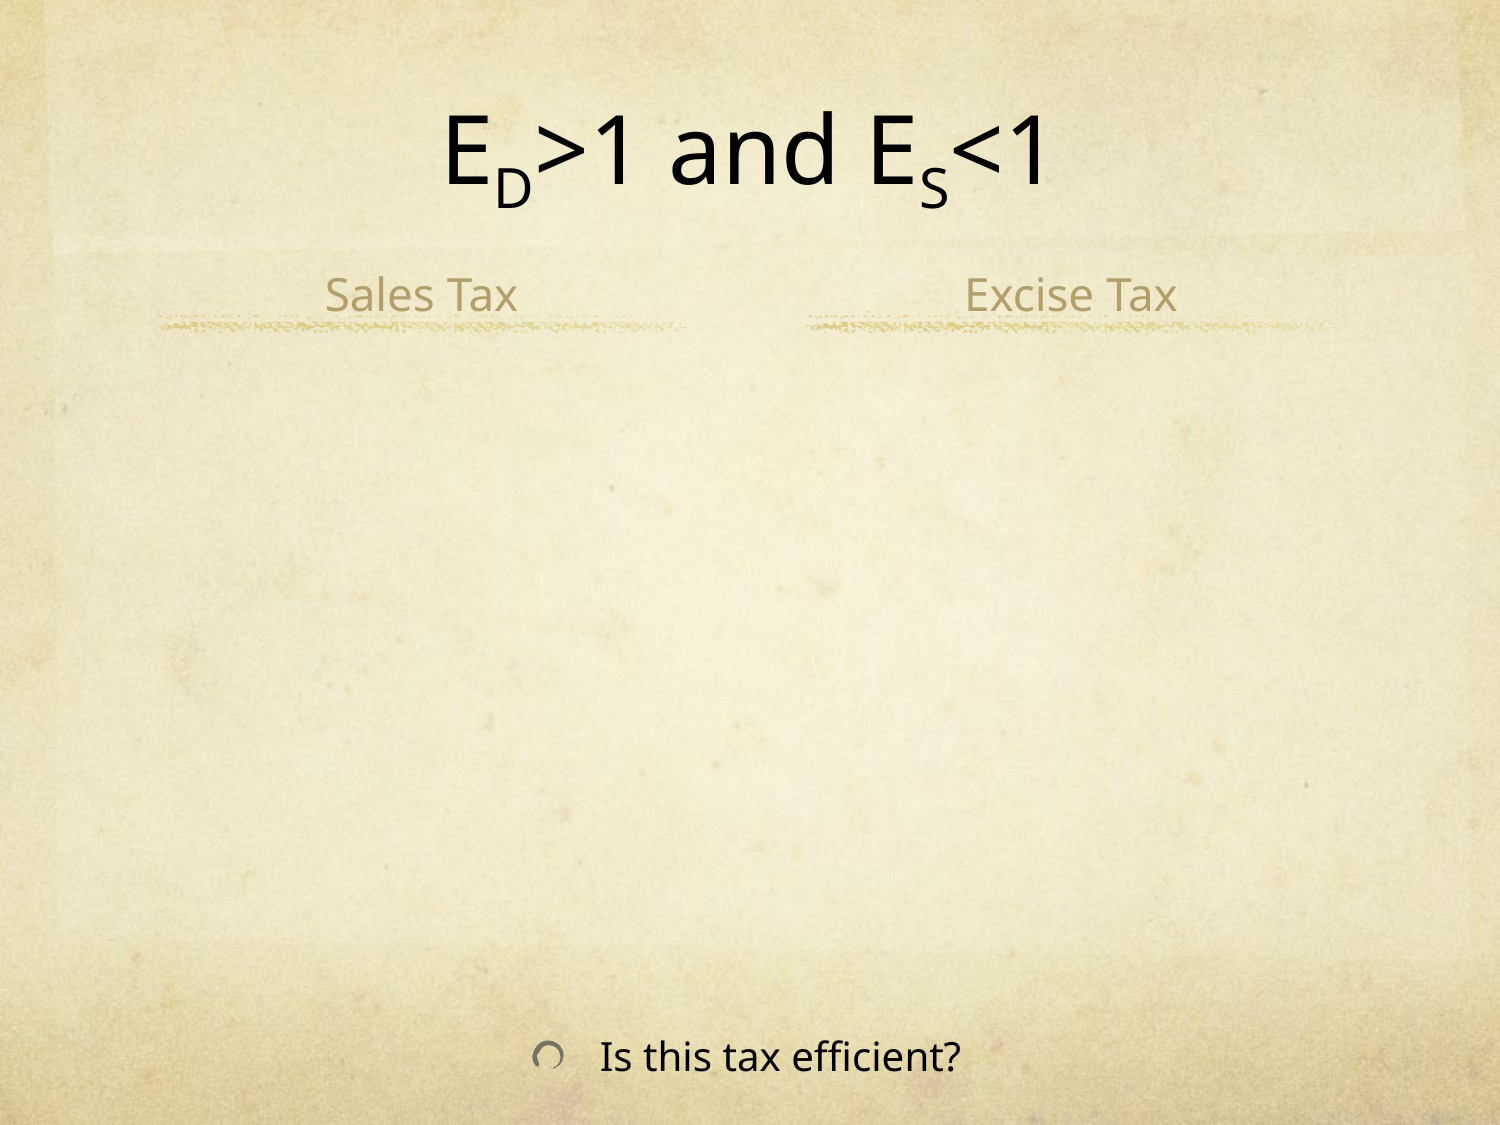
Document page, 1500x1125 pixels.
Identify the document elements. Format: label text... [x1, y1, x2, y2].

picture [532, 1040, 565, 1070]
text_box Is this tax efficient? [517, 1023, 982, 1125]
list Sales Tax [159, 232, 685, 329]
title ED>1 and ES<1 [150, 82, 1350, 225]
list Excise Tax [808, 232, 1334, 329]
picture [0, 0, 1500, 1125]
